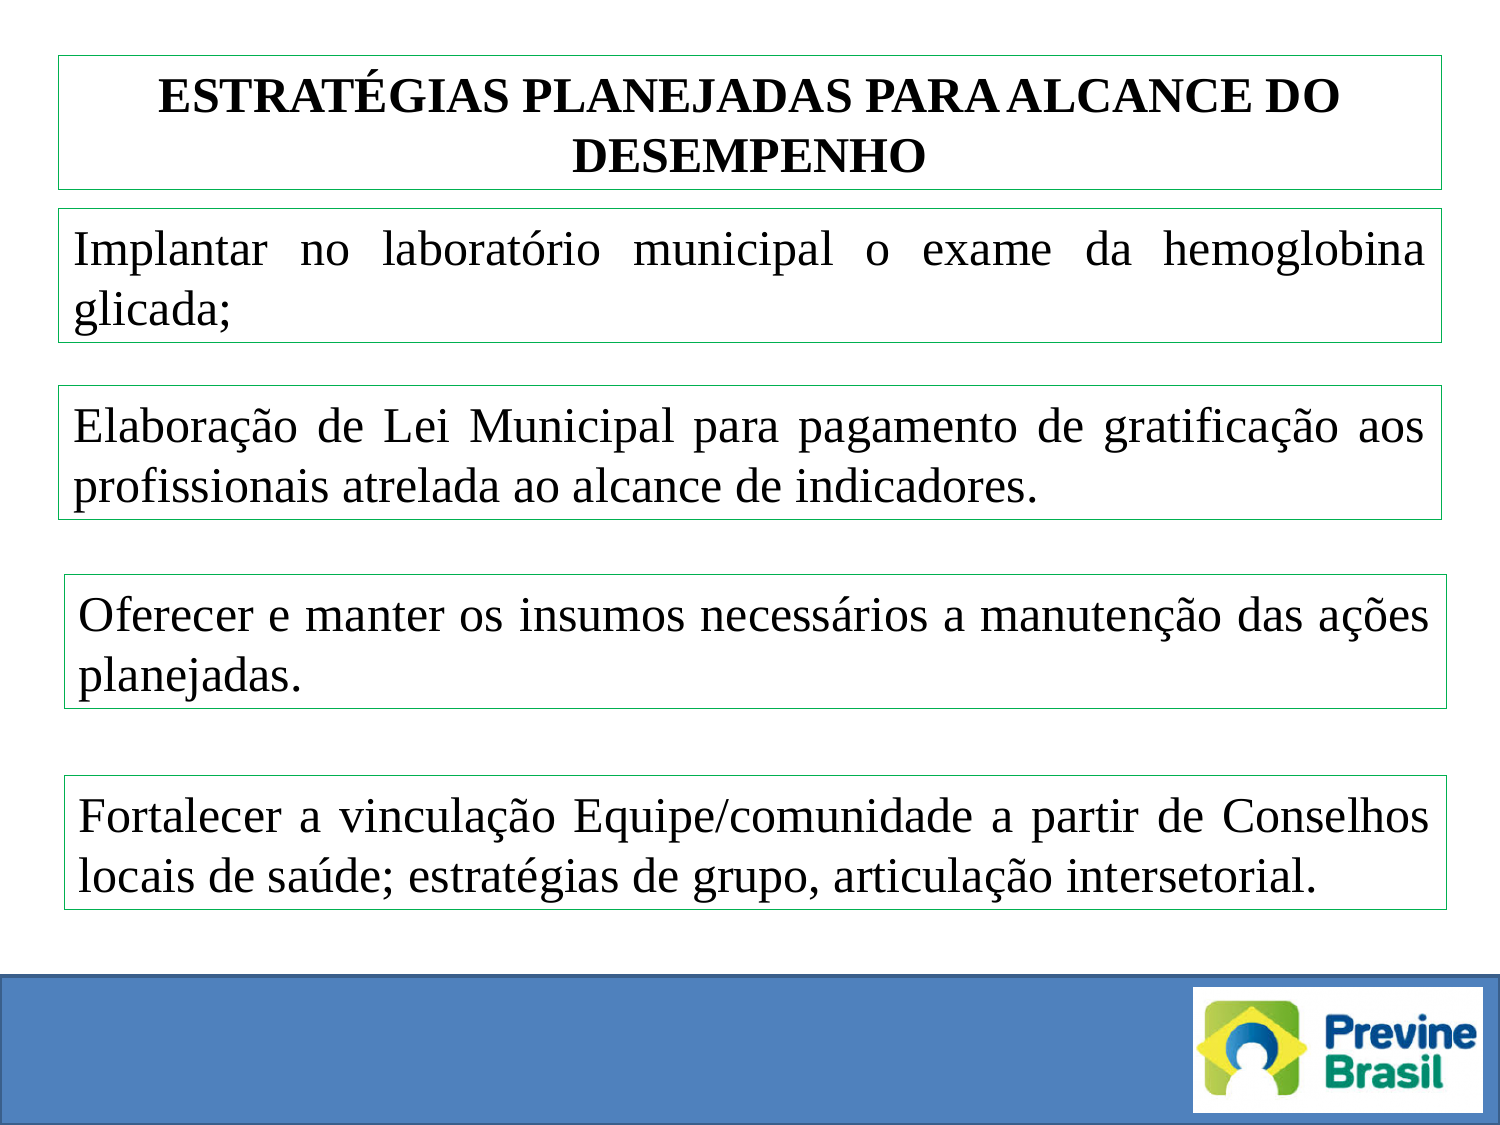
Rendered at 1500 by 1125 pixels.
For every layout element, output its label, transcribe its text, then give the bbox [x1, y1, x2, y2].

text_box ESTRATÉGIAS PLANEJADAS PARA ALCANCE DO DESEMPENHO [58, 55, 1442, 190]
text_box [0, 974, 1500, 1125]
text_box Fortalecer a vinculação Equipe/comunidade a partir de Conselhos locais de saúde; estratégias de grupo, articulação intersetorial. [64, 775, 1447, 910]
text_box Elaboração de Lei Municipal para pagamento de gratificação aos profissionais atrelada ao alcance de indicadores. [58, 385, 1442, 520]
picture [1193, 987, 1483, 1114]
text_box Oferecer e manter os insumos necessários a manutenção das ações planejadas. [64, 574, 1447, 709]
text_box Implantar no laboratório municipal o exame da hemoglobina glicada; [58, 208, 1442, 343]
